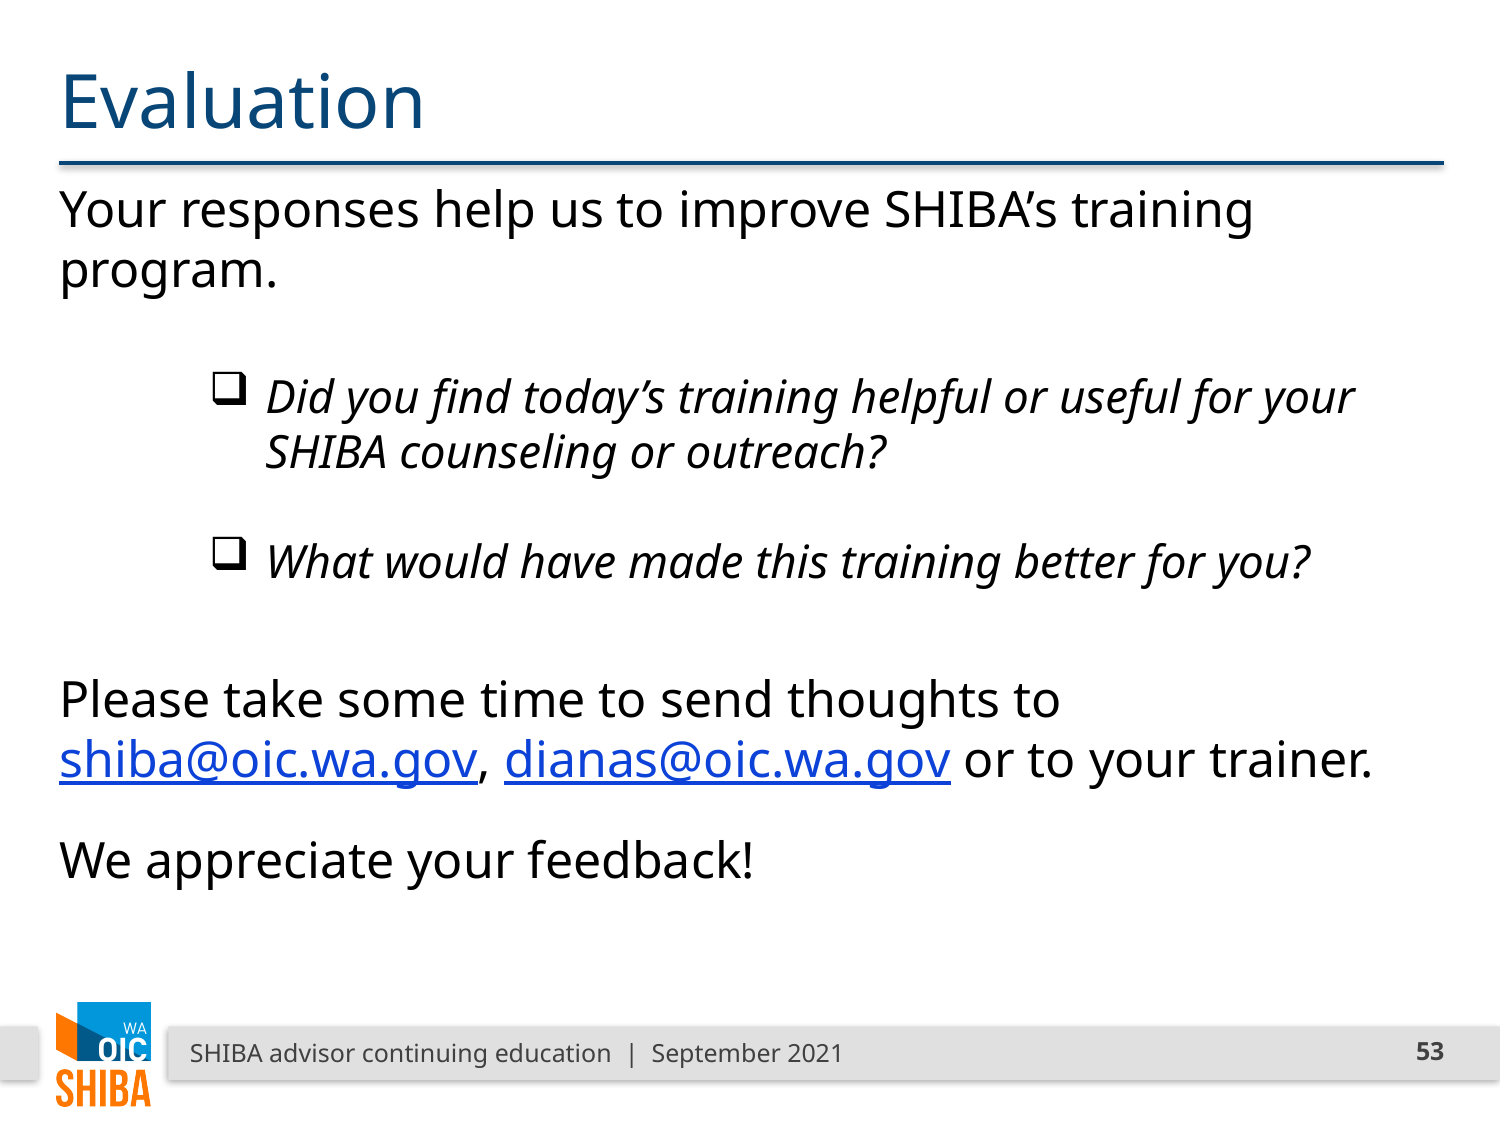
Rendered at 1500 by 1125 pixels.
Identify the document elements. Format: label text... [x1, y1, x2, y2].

slide_number 53 [1339, 1035, 1445, 1069]
footer SHIBA advisor continuing education | September 2021 [190, 1035, 942, 1069]
title Evaluation [59, 53, 1426, 177]
list Your responses help us to improve SHIBA’s training program. Did you find today’s training helpful or useful for your SHIBA counseling or outreach? What would have made this training better for you? Please take some time to send thoughts to shiba@oic.wa.gov, dianas@oic.wa.gov or to your trainer. We appreciate your feedback! [59, 177, 1445, 872]
picture [56, 1002, 151, 1107]
